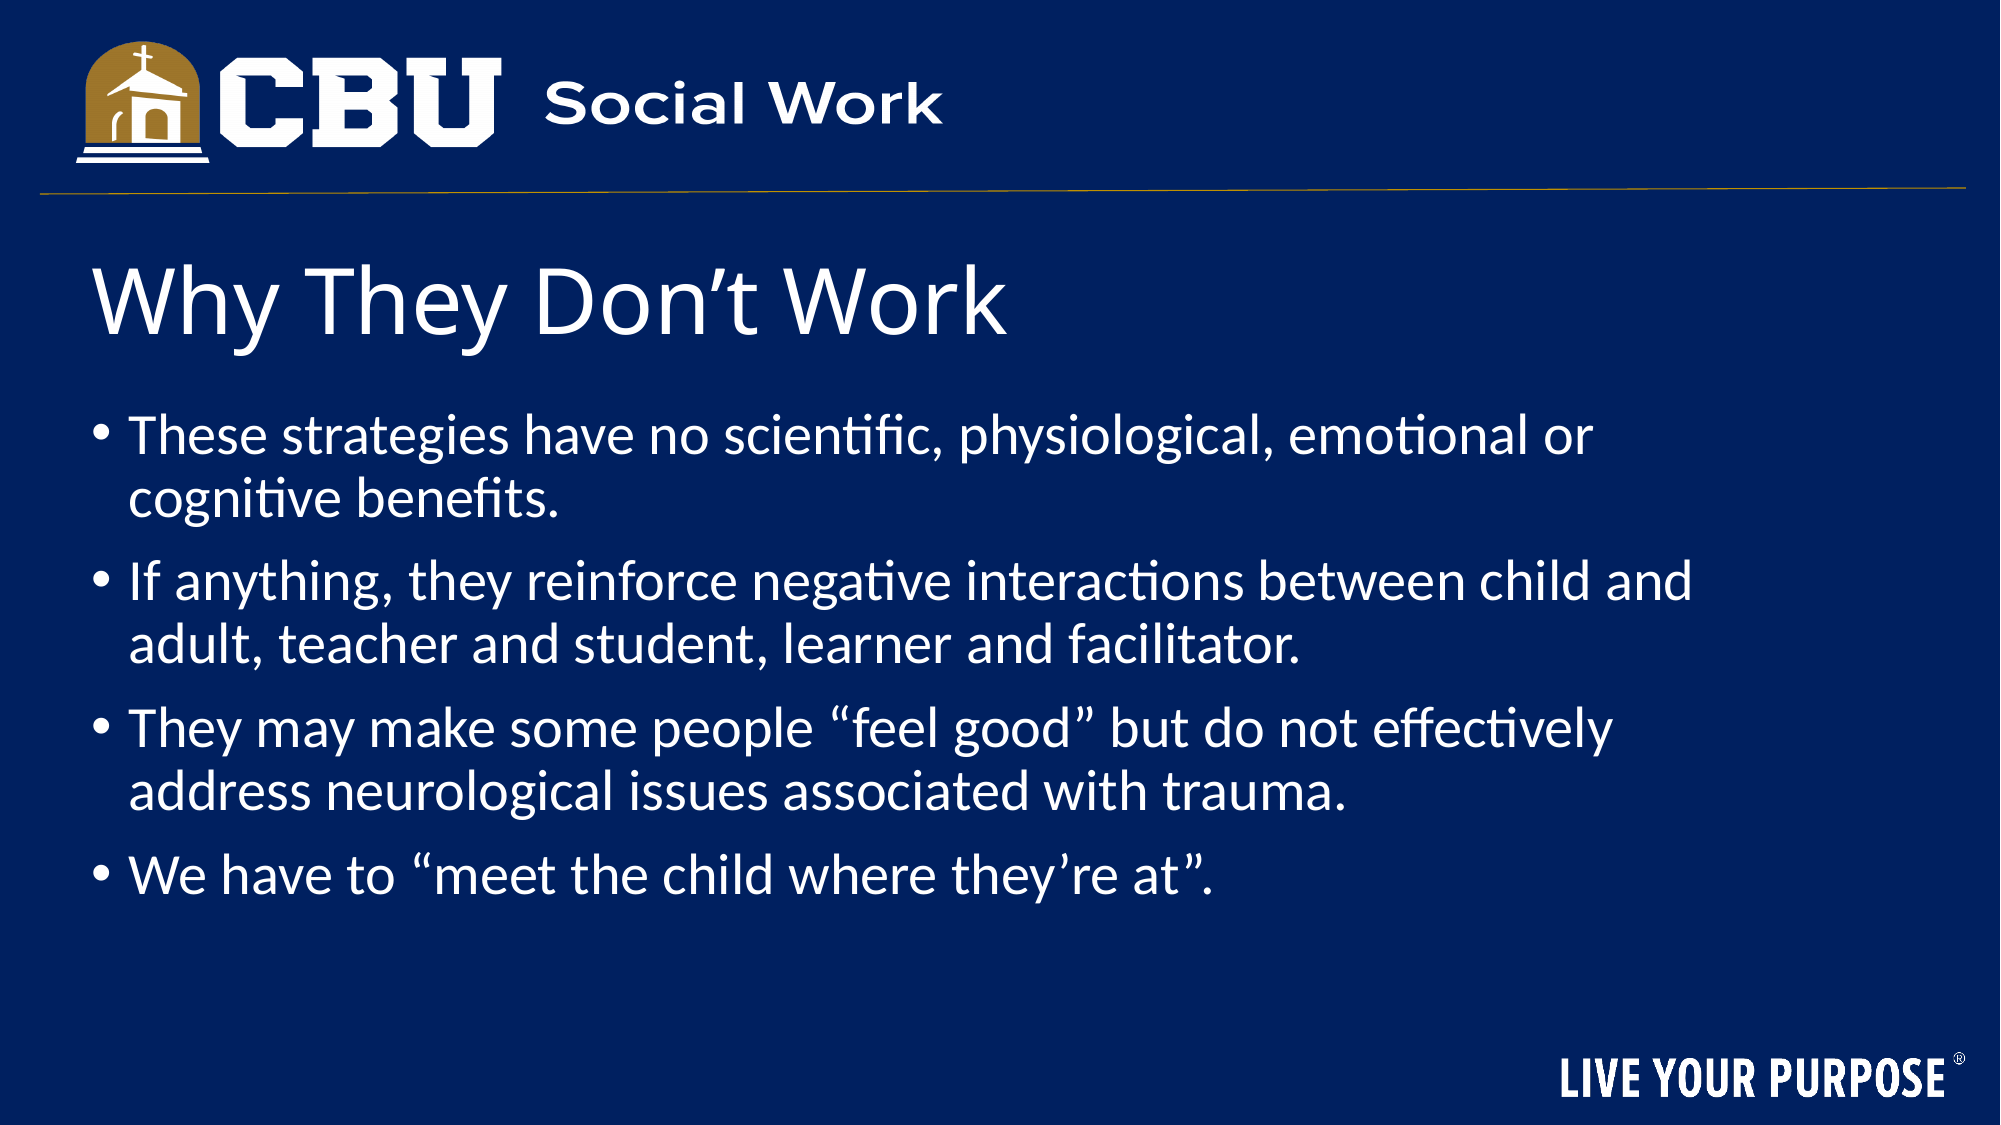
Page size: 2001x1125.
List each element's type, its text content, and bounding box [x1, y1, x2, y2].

list These strategies have no scientific, physiological, emotional or cognitive benefits. If anything, they reinforce negative interactions between child and adult, teacher and student, learner and facilitator. They may make some people “feel good” but do not effectively address neurological issues associated with trauma. We have to “meet the child where they’re at”. [76, 396, 1802, 1072]
picture [63, 35, 1262, 169]
picture [1560, 1051, 1966, 1098]
title Why They Don’t Work [76, 213, 1802, 396]
